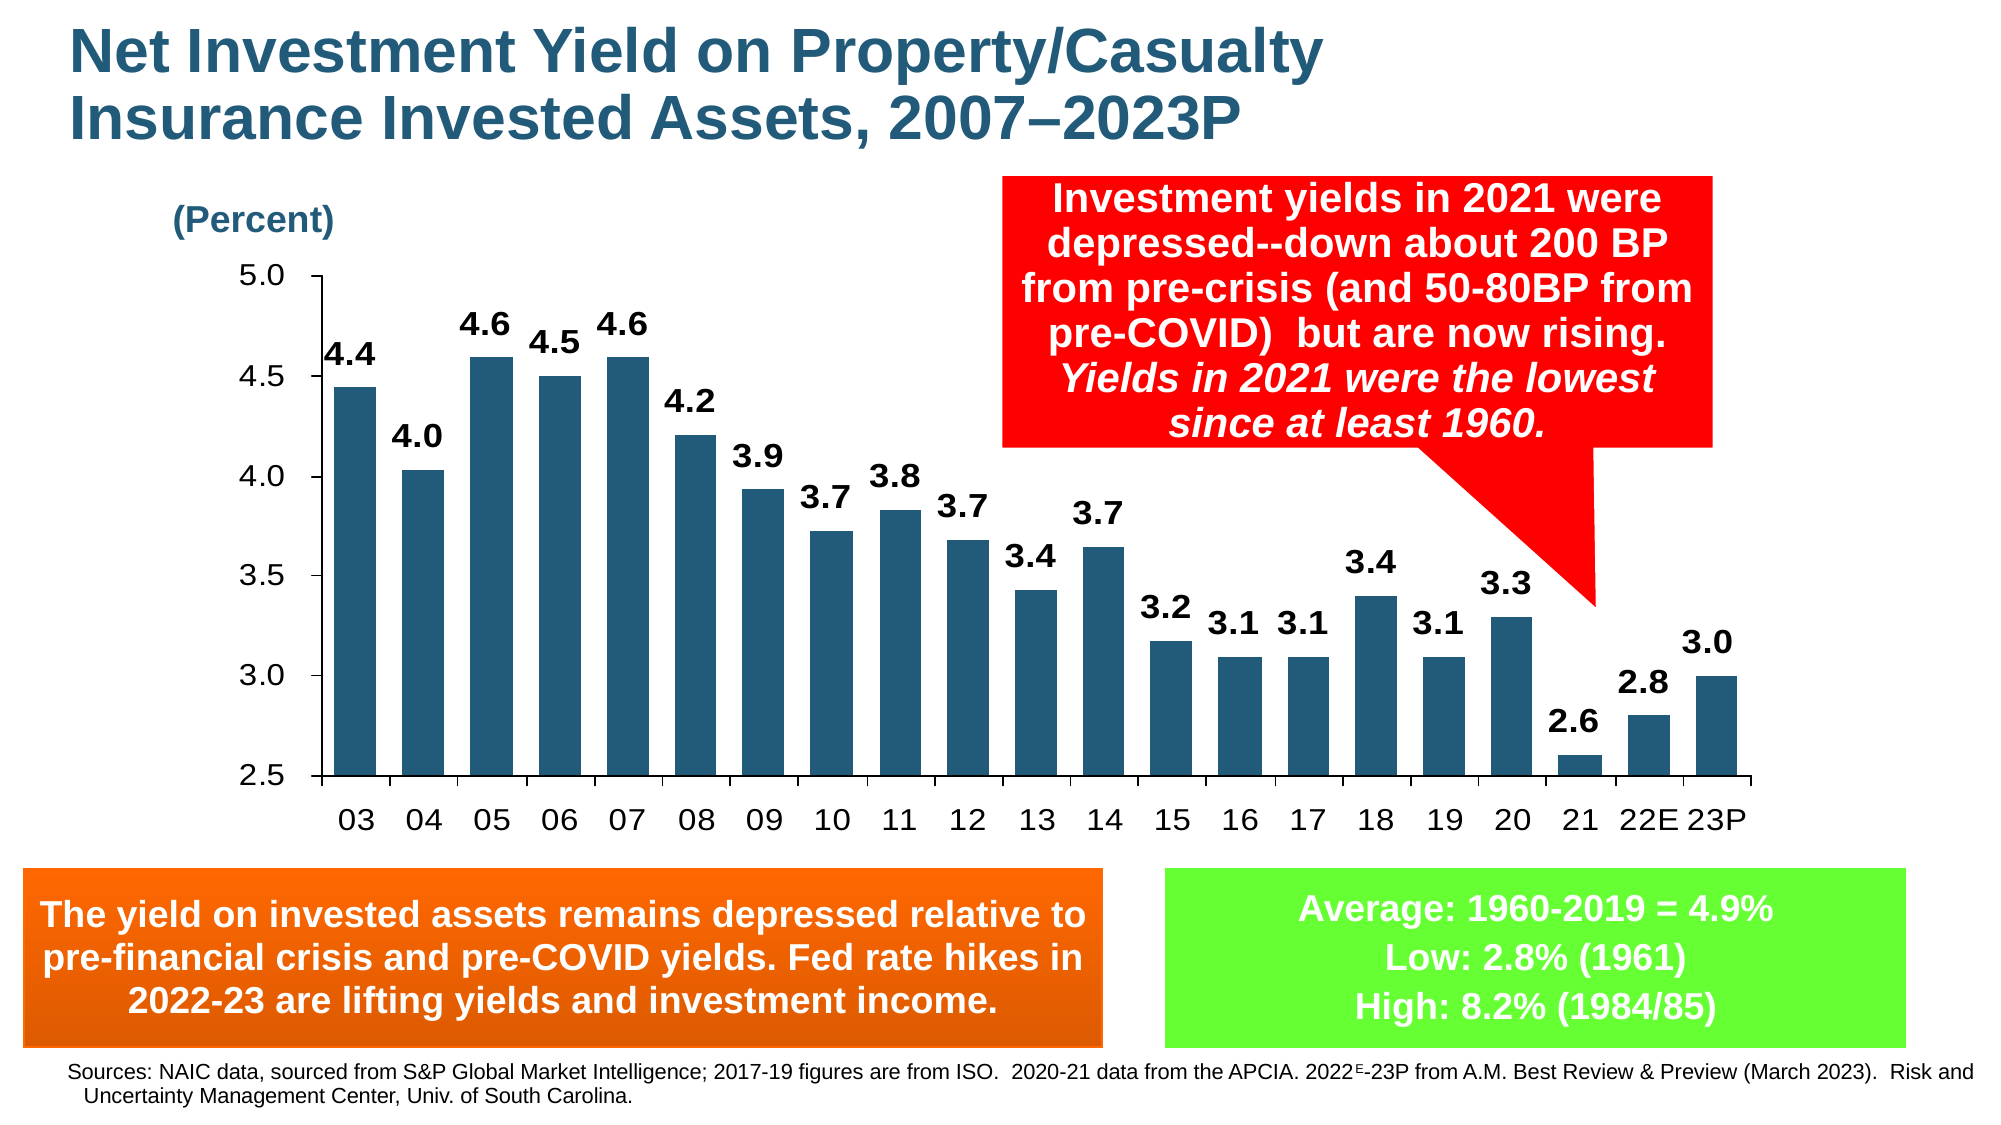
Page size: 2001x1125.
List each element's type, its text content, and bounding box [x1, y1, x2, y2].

title Net Investment Yield on Property/Casualty Insurance Invested Assets, 2007–2023P [61, 14, 1360, 157]
text_box Investment yields in 2021 were depressed--down about 200 BP from pre-crisis (and 50-80BP from pre-COVID) but are now rising. Yields in 2021 were the lowest since at least 1960. [999, 173, 1715, 239]
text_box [224, 240, 1760, 853]
text_box Average: 1960-2019 = 4.9% Low: 2.8% (1961) High: 8.2% (1984/85) [1166, 869, 1906, 1047]
text_box The yield on invested assets remains depressed relative to pre-financial crisis and pre-COVID yields. Fed rate hikes in 2022-23 are lifting yields and investment income. [24, 869, 1103, 1047]
text_box Sources: NAIC data, sourced from S&P Global Market Intelligence; 2017-19 figures are from ISO. 2020-21 data from the APCIA. 2022E-23P from A.M. Best Review & Preview (March 2023). Risk and Uncertainty Management Center, Univ. of South Carolina. [22, 1060, 1981, 1125]
text_box (Percent) [172, 200, 999, 241]
